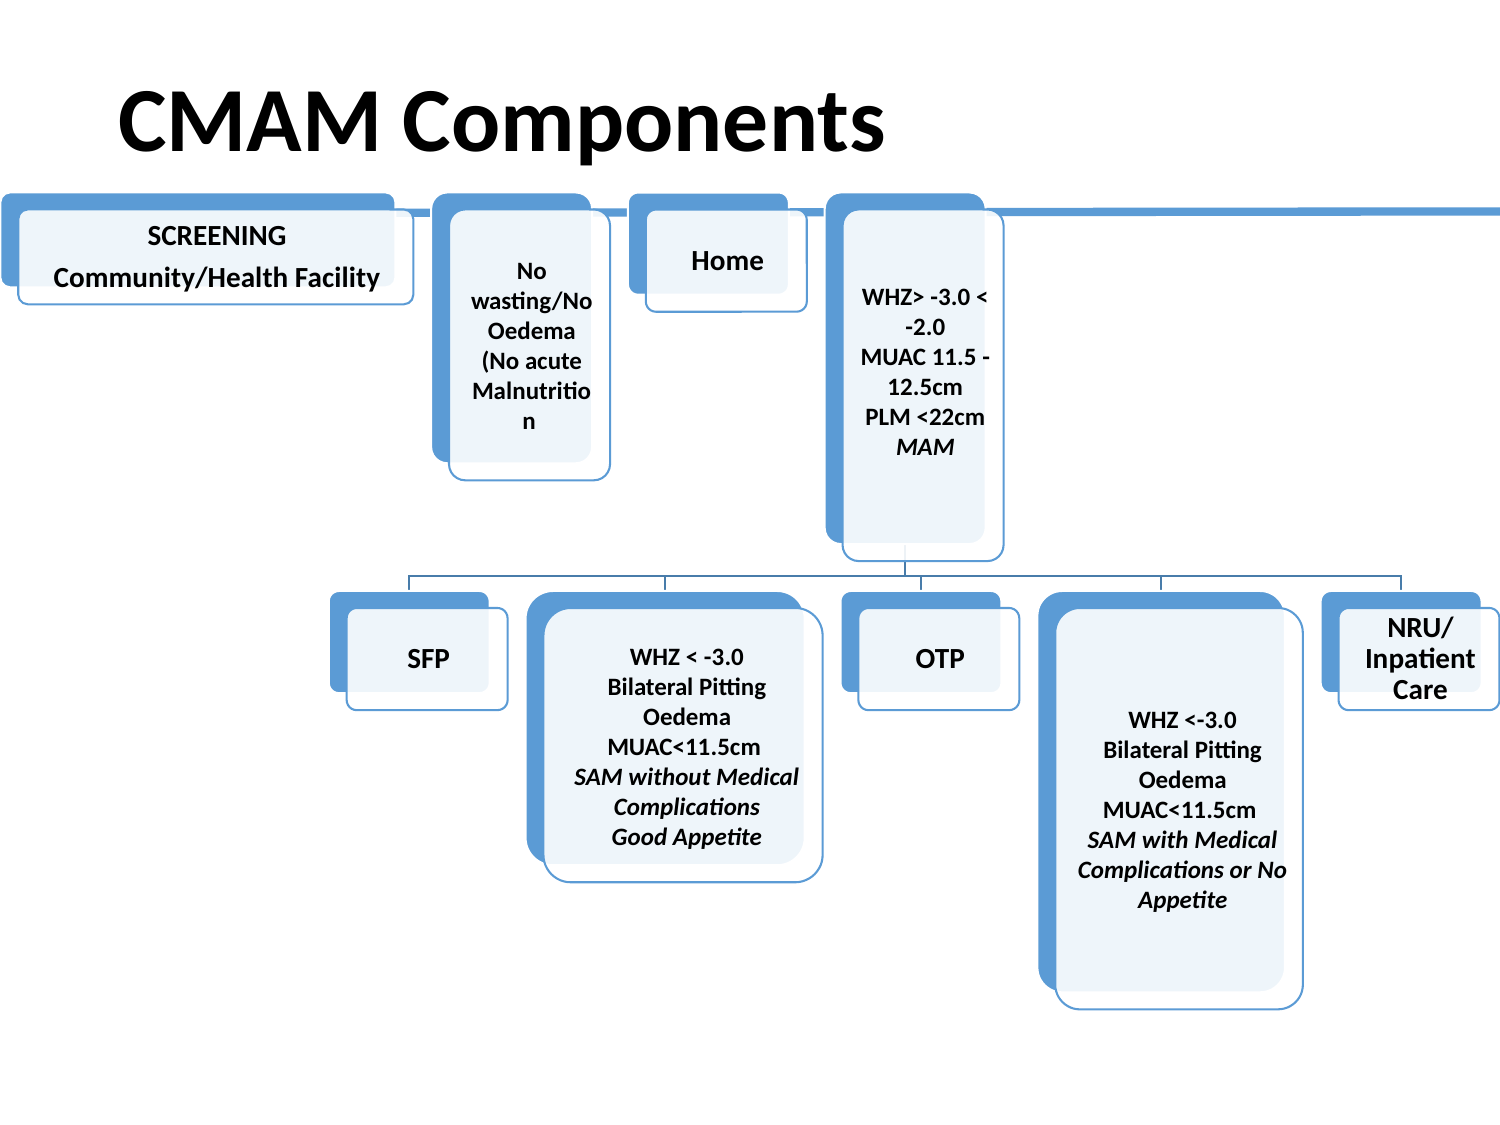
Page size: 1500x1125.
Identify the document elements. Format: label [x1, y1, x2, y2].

list [0, 0, 1500, 1125]
